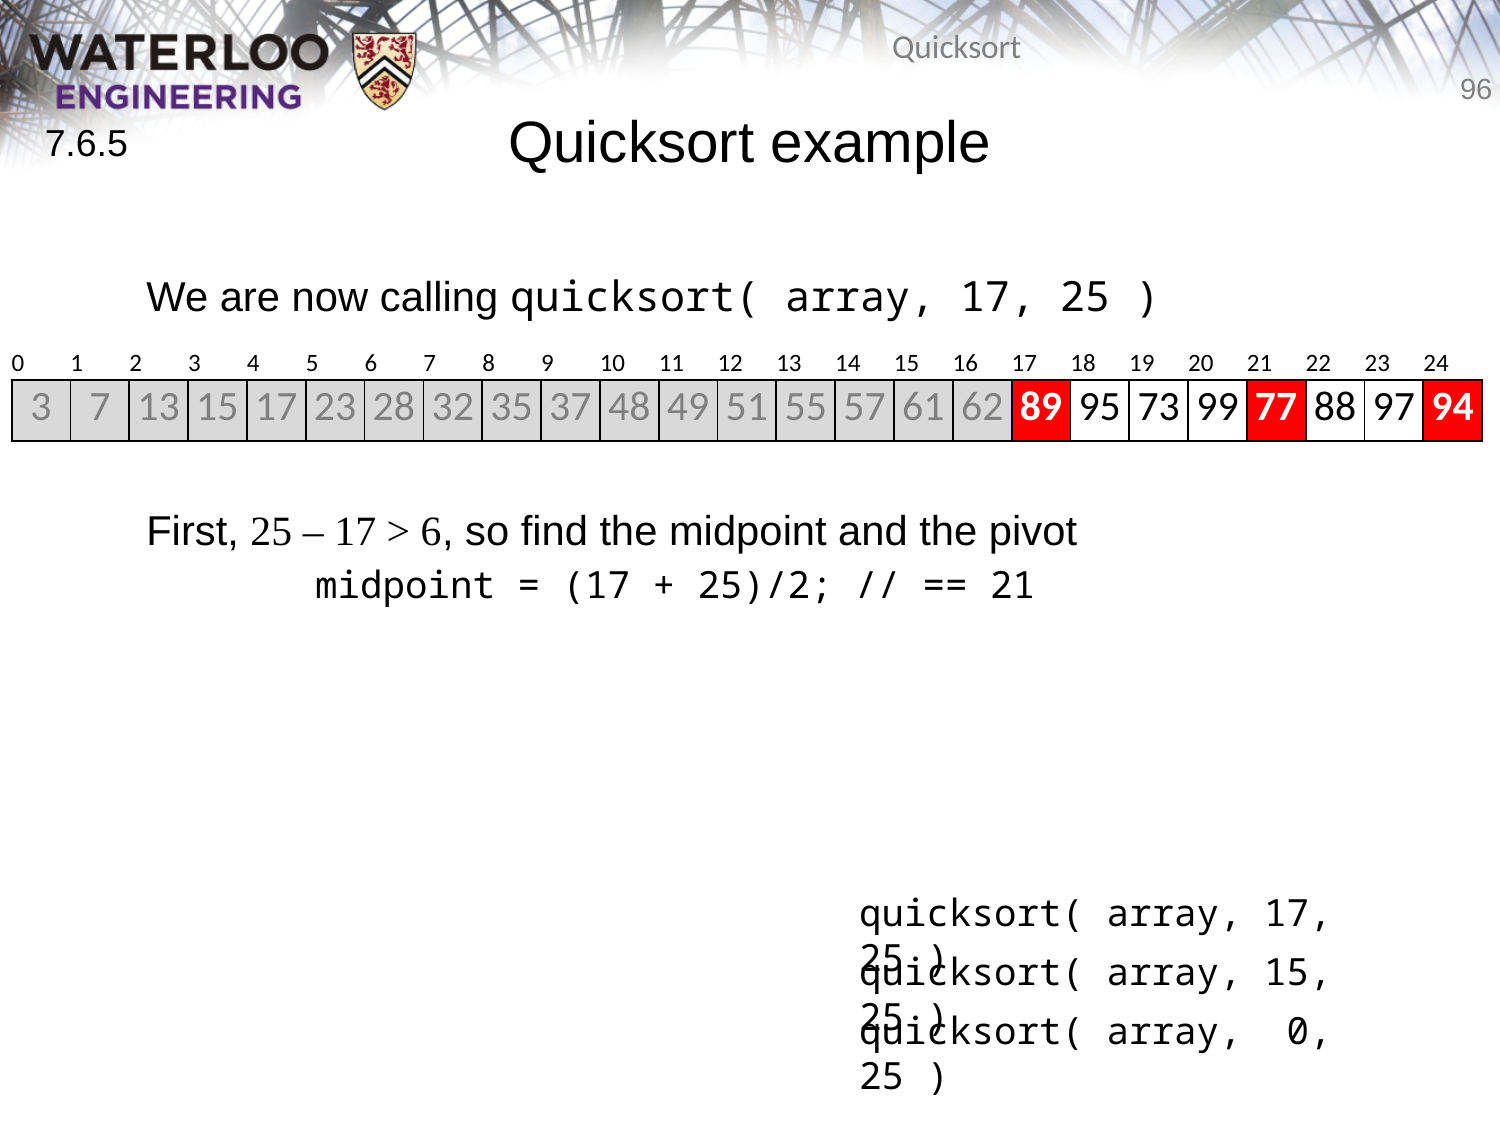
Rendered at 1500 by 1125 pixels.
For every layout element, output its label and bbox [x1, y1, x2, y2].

table_cell [1130, 381, 1187, 440]
table_cell [13, 381, 70, 440]
table_cell [1365, 381, 1422, 440]
table_cell [1307, 381, 1364, 440]
table_cell [1248, 381, 1305, 440]
table_cell [189, 381, 246, 440]
title [74, 44, 1426, 233]
text_box [844, 881, 1447, 1105]
list [74, 262, 1426, 350]
table_cell [954, 381, 1011, 440]
table_cell [542, 381, 599, 440]
table_cell [71, 381, 128, 440]
text_box [30, 111, 143, 172]
table_cell [307, 381, 364, 440]
table_cell [365, 381, 423, 440]
table_cell [660, 381, 717, 440]
table_header [12, 350, 1482, 379]
table_cell [777, 381, 834, 440]
picture [0, 0, 1500, 1125]
table_cell [1071, 381, 1128, 440]
table_cell [895, 381, 952, 440]
table_cell [1013, 381, 1070, 440]
table_cell [424, 381, 481, 440]
table_cell [248, 381, 305, 440]
table_cell [1424, 381, 1481, 440]
table_cell [836, 381, 893, 440]
table_cell [718, 381, 775, 440]
list [74, 442, 1426, 1006]
table_cell [130, 381, 187, 440]
table_cell [601, 381, 658, 440]
table_cell [1189, 381, 1246, 440]
table_cell [483, 381, 540, 440]
